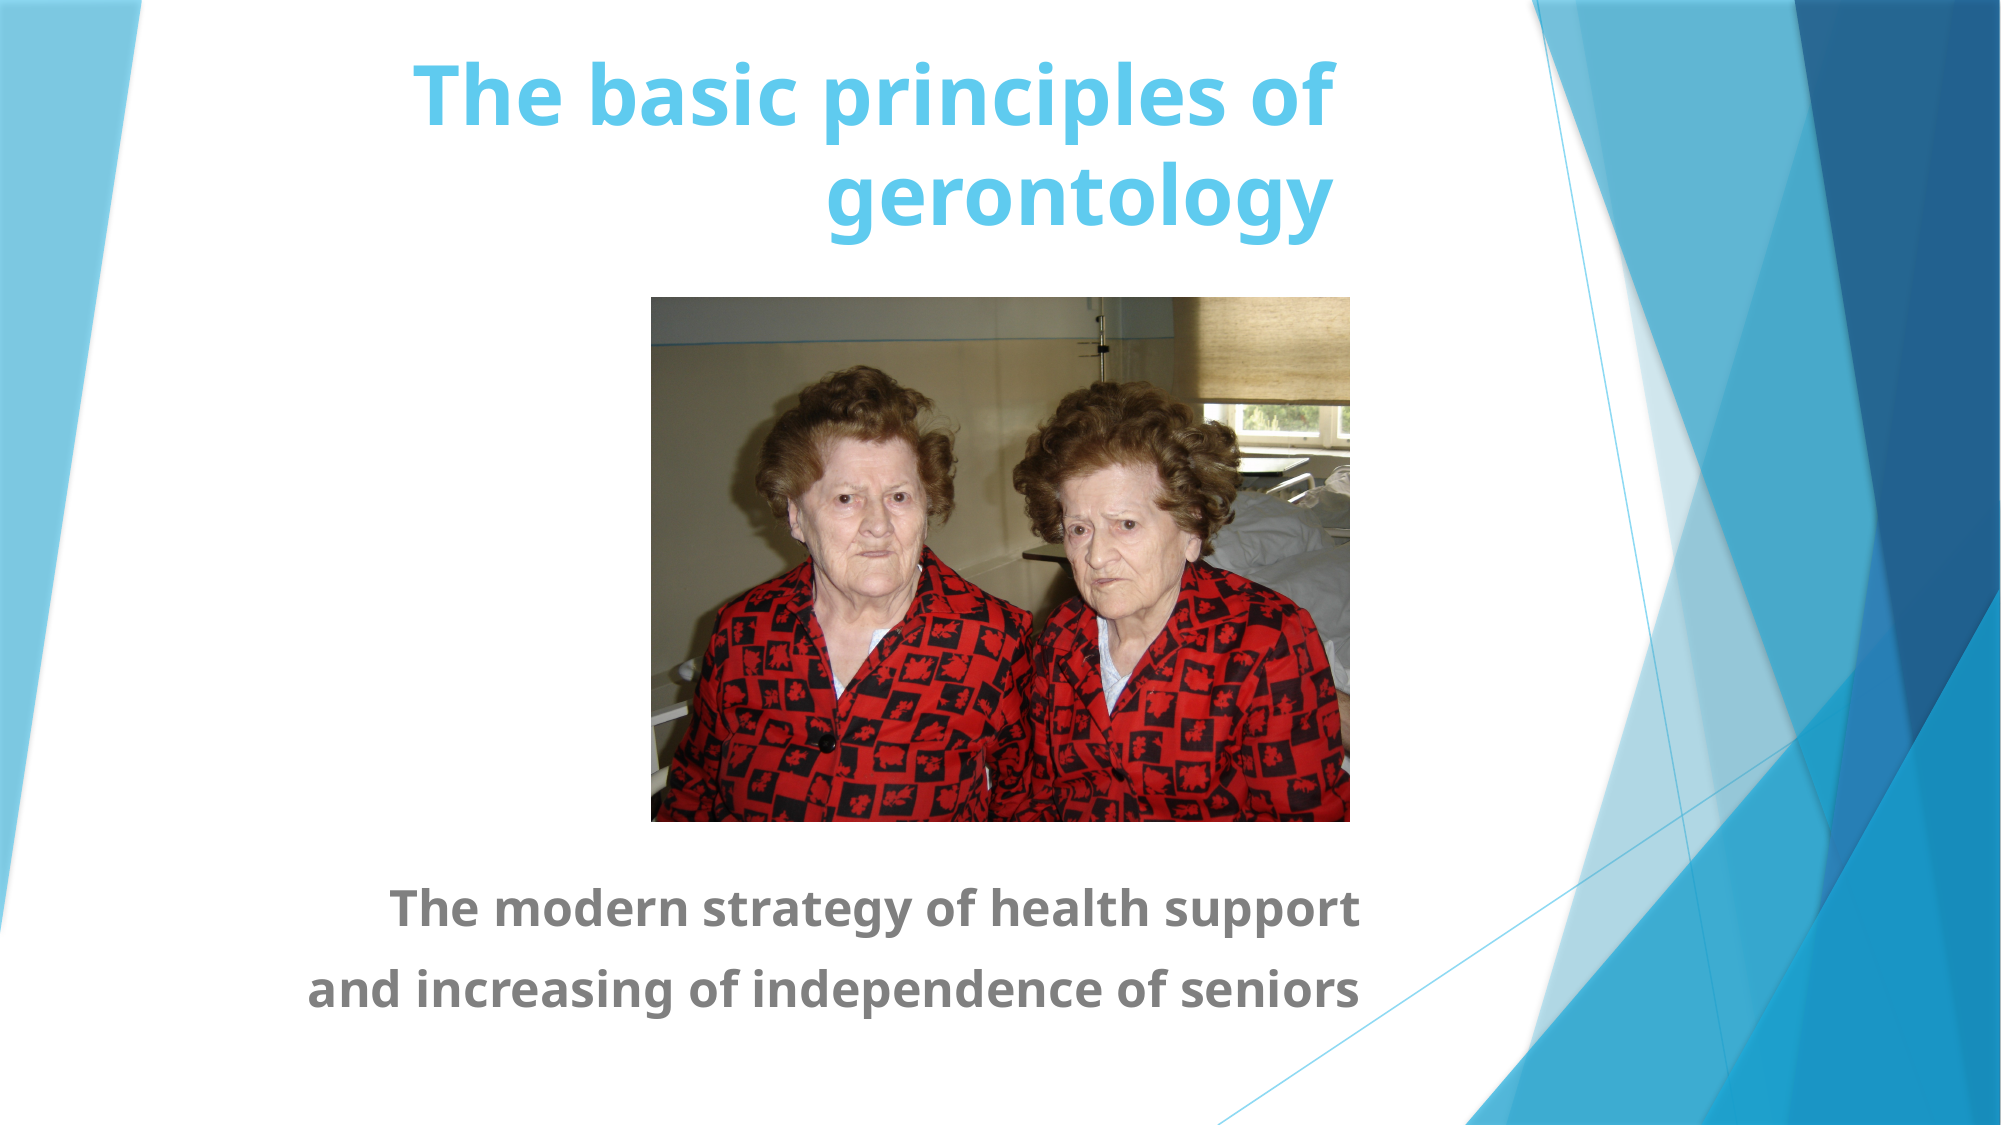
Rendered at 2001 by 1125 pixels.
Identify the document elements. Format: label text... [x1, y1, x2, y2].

subtitle The modern strategy of health support and increasing of independence of seniors [102, 869, 1377, 1050]
title The basic principles of gerontology [75, 0, 1350, 250]
picture [650, 297, 1351, 822]
